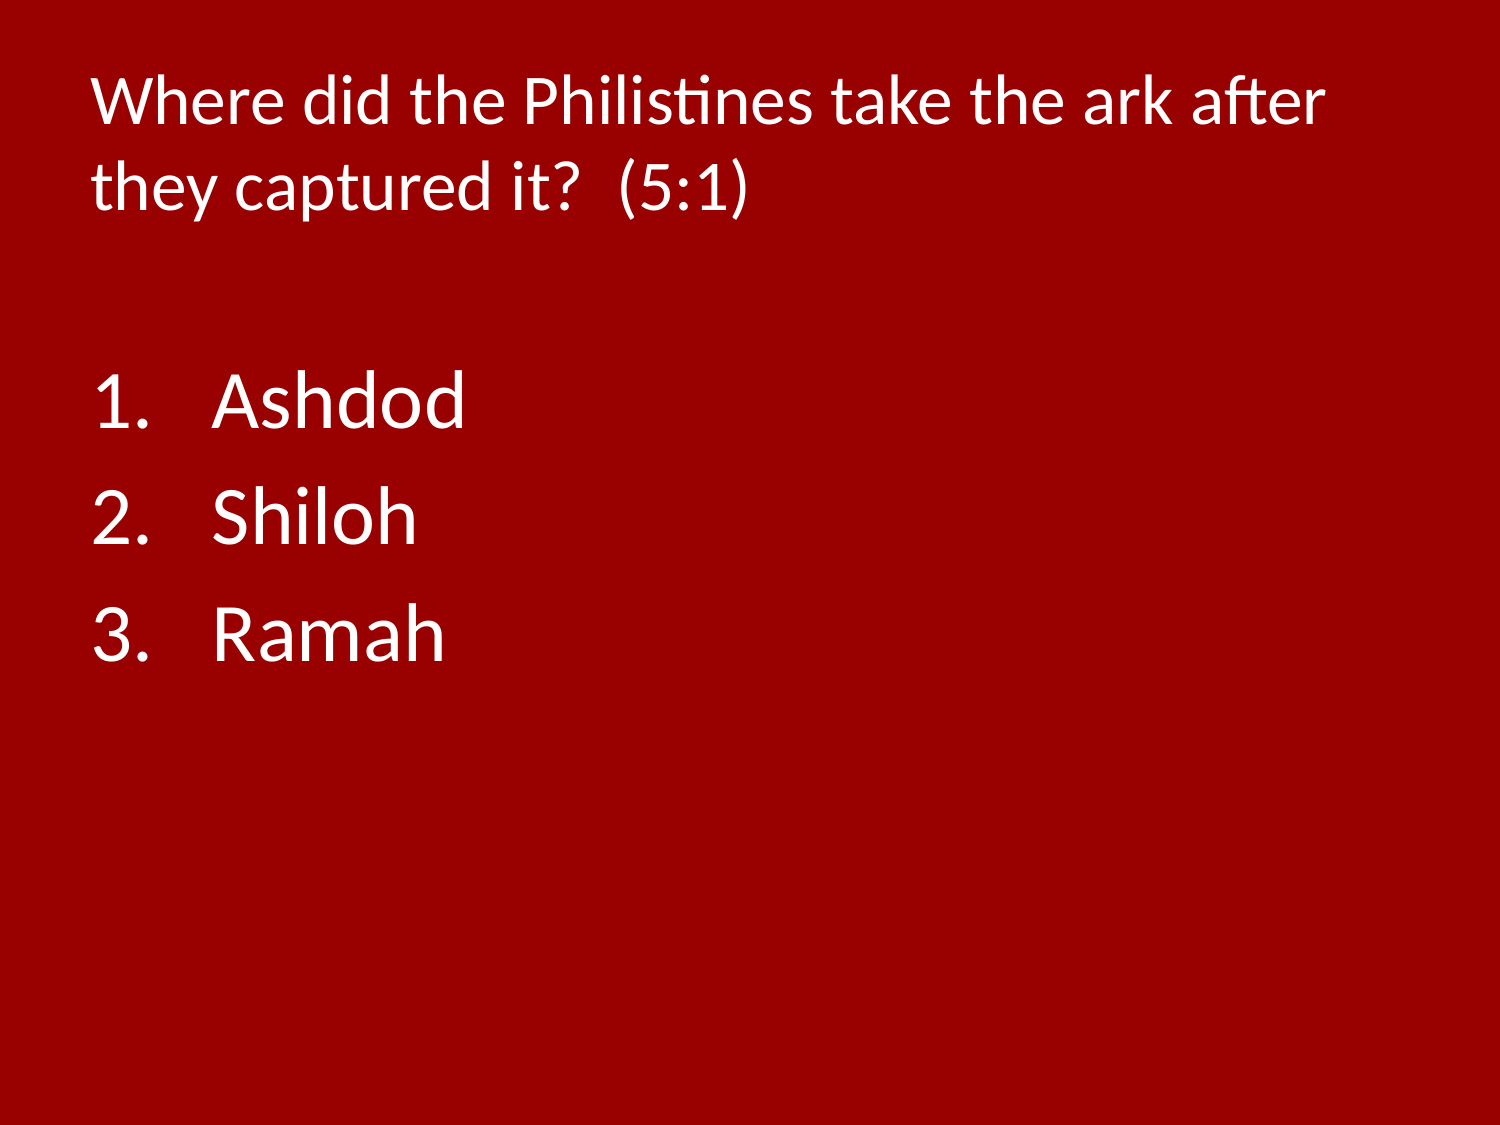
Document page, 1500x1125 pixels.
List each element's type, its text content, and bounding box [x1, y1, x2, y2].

title Where did the Philistines take the ark after they captured it? (5:1) [75, 45, 1425, 233]
list Ashdod Shiloh Ramah [75, 337, 1425, 1005]
